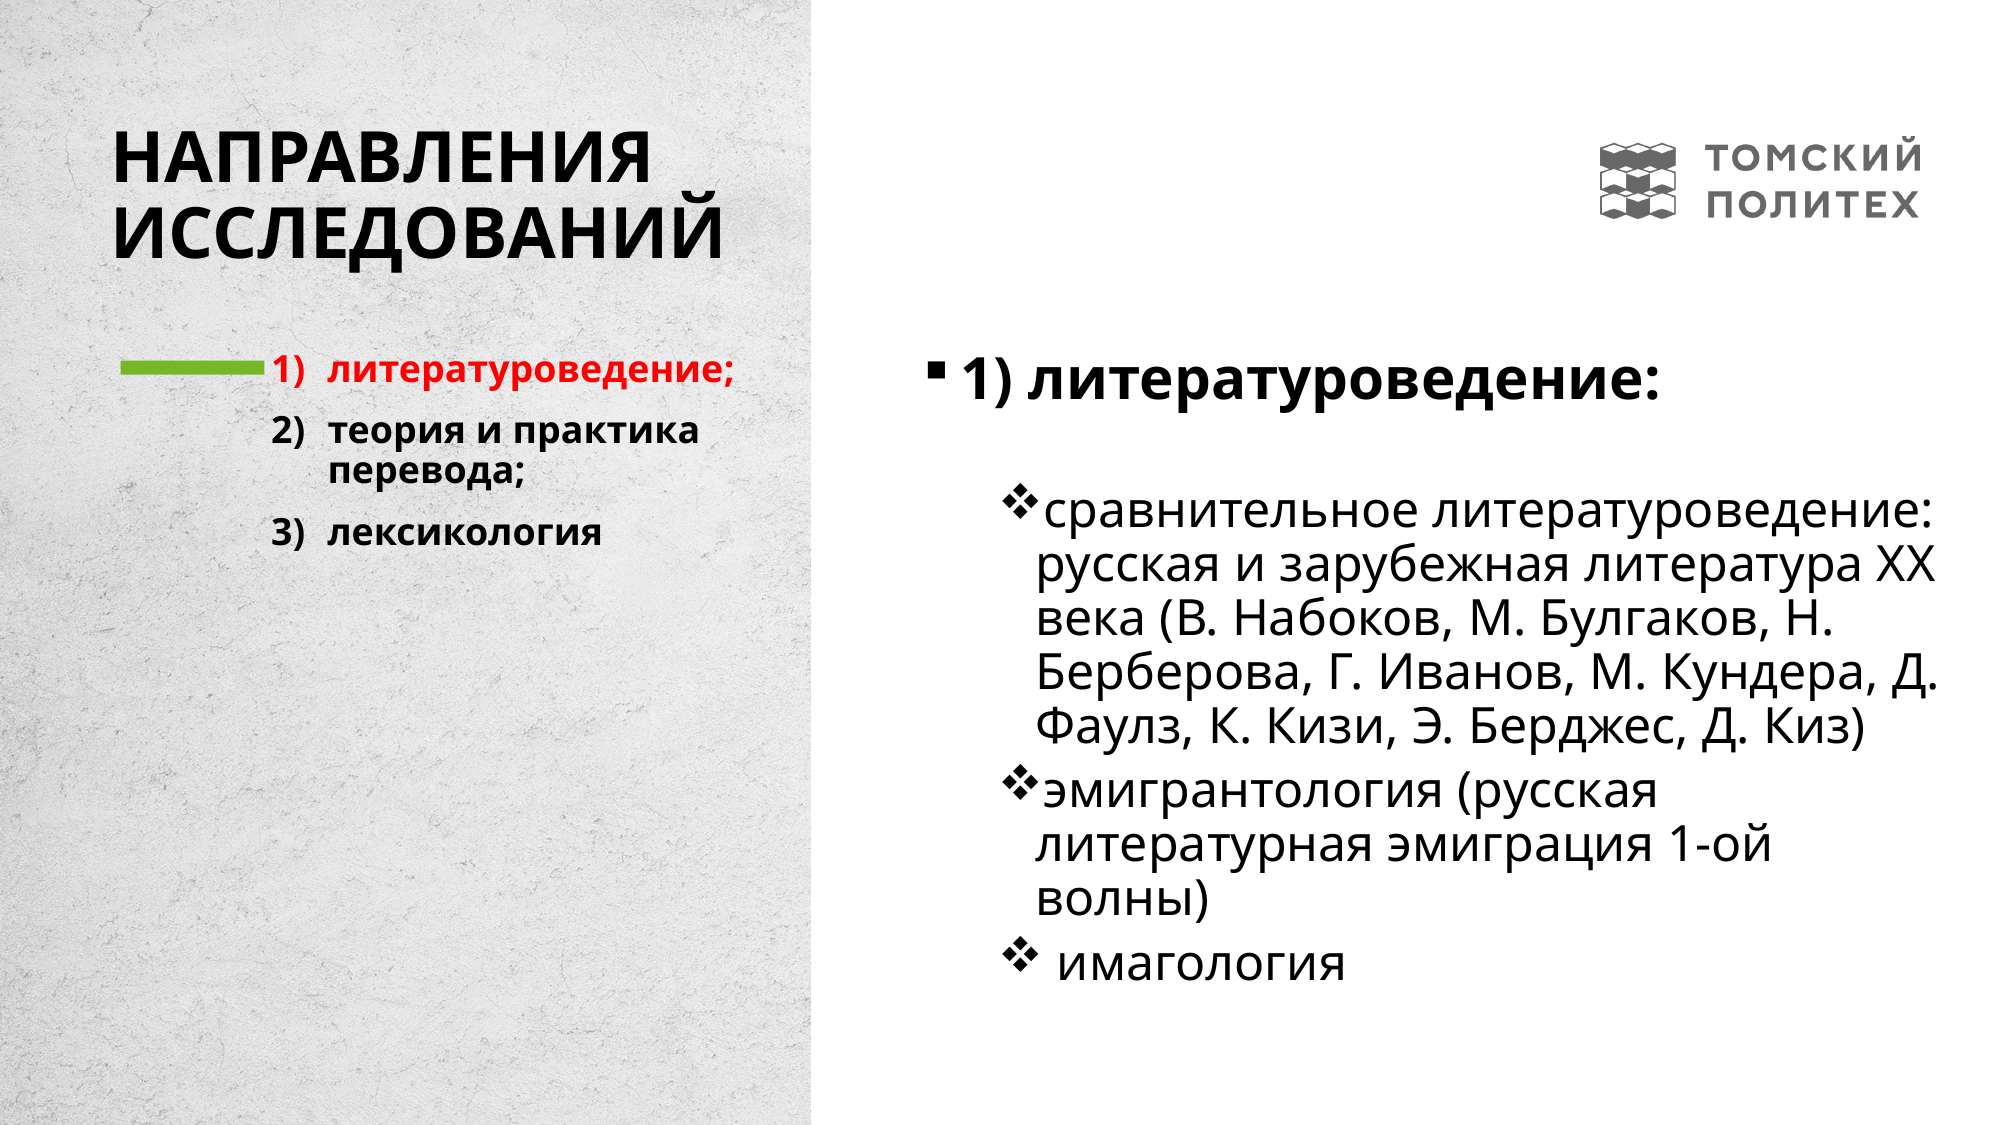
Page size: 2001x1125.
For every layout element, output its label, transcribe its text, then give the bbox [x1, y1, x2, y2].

list литературоведение; теория и практика перевода; лексикология [256, 342, 791, 1043]
picture [1600, 136, 1920, 219]
title Направления исследований [95, 111, 763, 284]
list 1) литературоведение: сравнительное литературоведение: русская и зарубежная литература ХХ века (В. Набоков, М. Булгаков, Н. Берберова, Г. Иванов, М. Кундера, Д. Фаулз, К. Кизи, Э. Берджес, Д. Киз) эмигрантология (русская литературная эмиграция 1-ой волны) имагология [908, 342, 1972, 1090]
